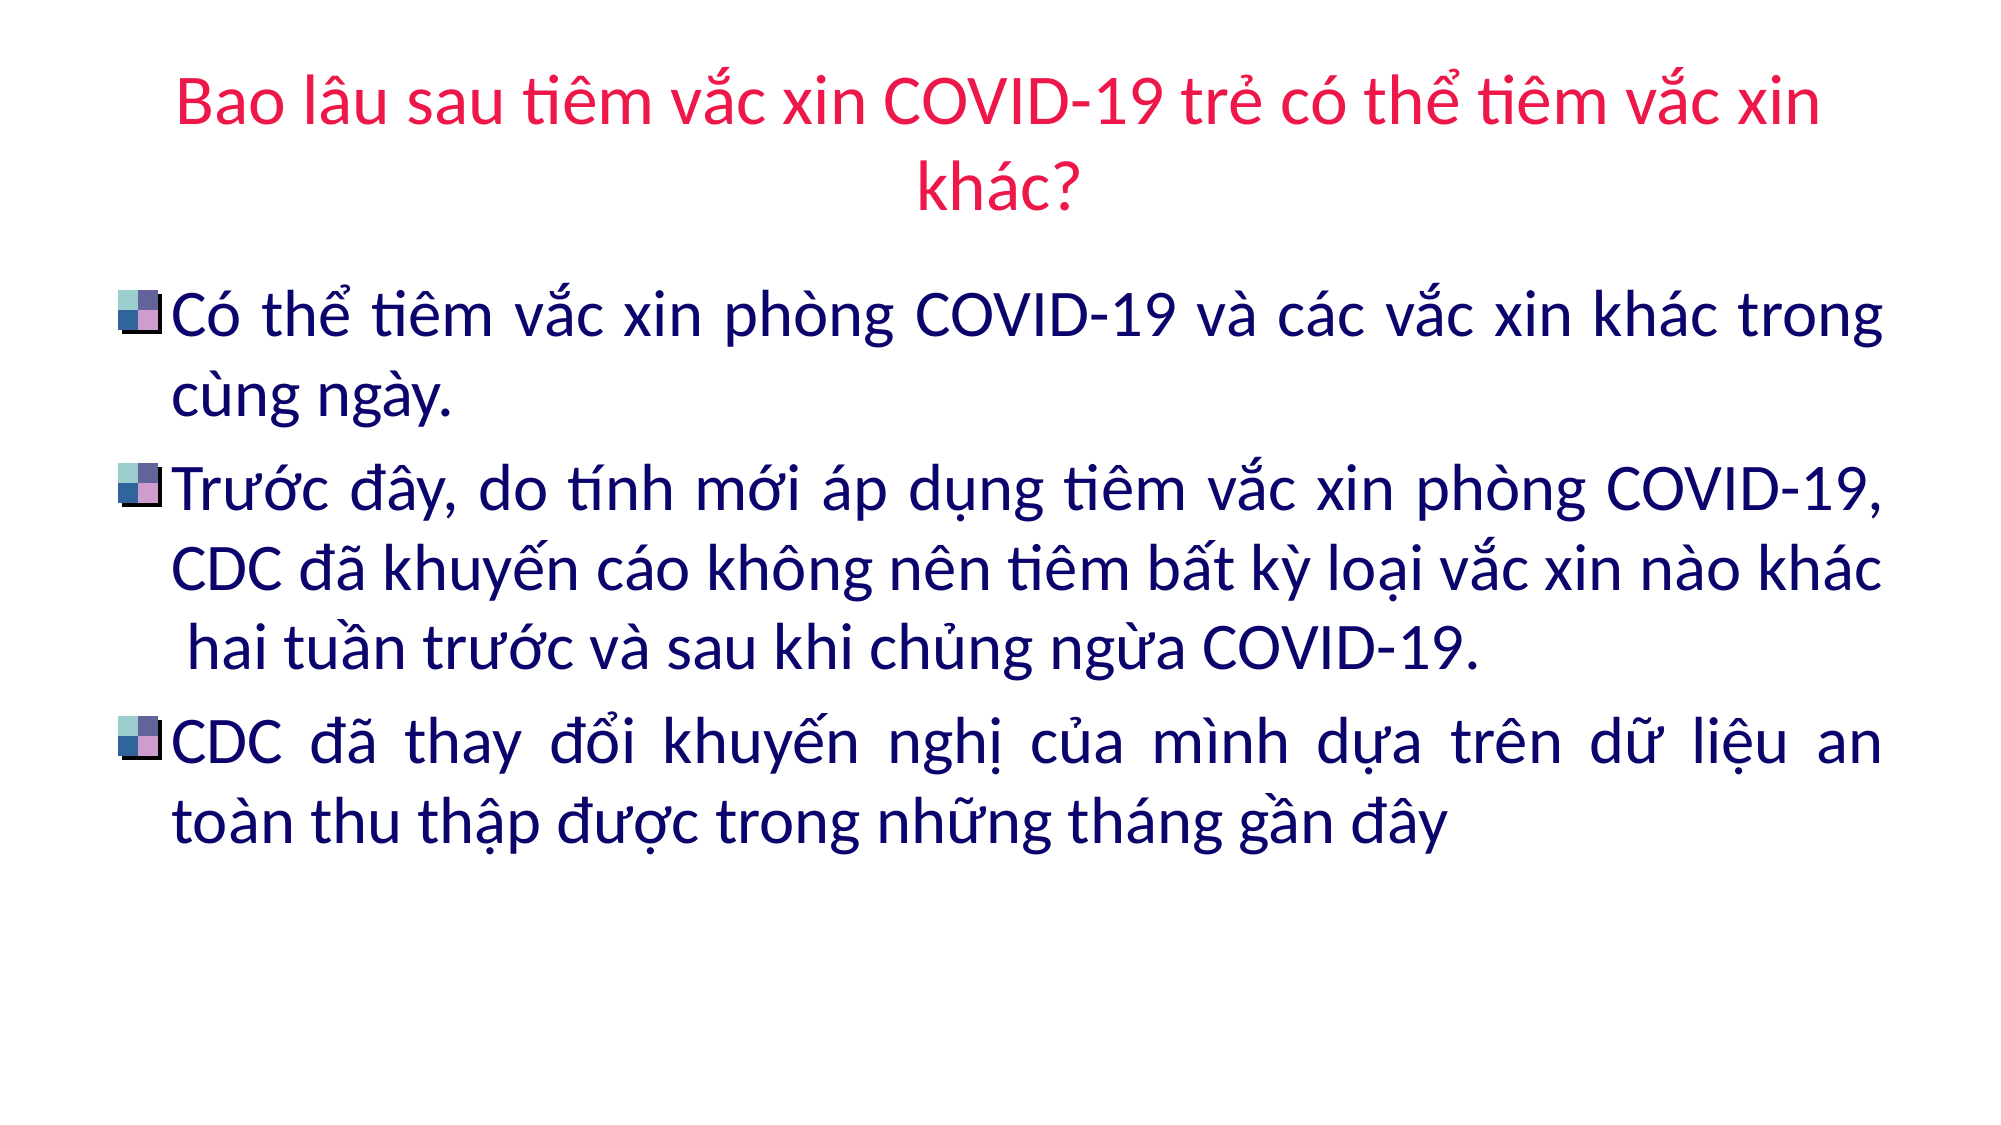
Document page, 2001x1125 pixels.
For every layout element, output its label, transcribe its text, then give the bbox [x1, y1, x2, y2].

picture [114, 286, 162, 334]
title Bao lâu sau tiêm vắc xin COVID-19 trẻ có thể tiêm vắc xin khác? [99, 45, 1900, 233]
picture [114, 459, 162, 507]
list Có thể tiêm vắc xin phòng COVID-19 và các vắc xin khác trong cùng ngày. Trước đây, do tính mới áp dụng tiêm vắc xin phòng COVID-19, CDC đã khuyến cáo không nên tiêm bất kỳ loại vắc xin nào khác hai tuần trước và sau khi chủng ngừa COVID-19. CDC đã thay đổi khuyến nghị của mình dựa trên dữ liệu an toàn thu thập được trong những tháng gần đây [99, 262, 1900, 1005]
picture [114, 713, 162, 760]
